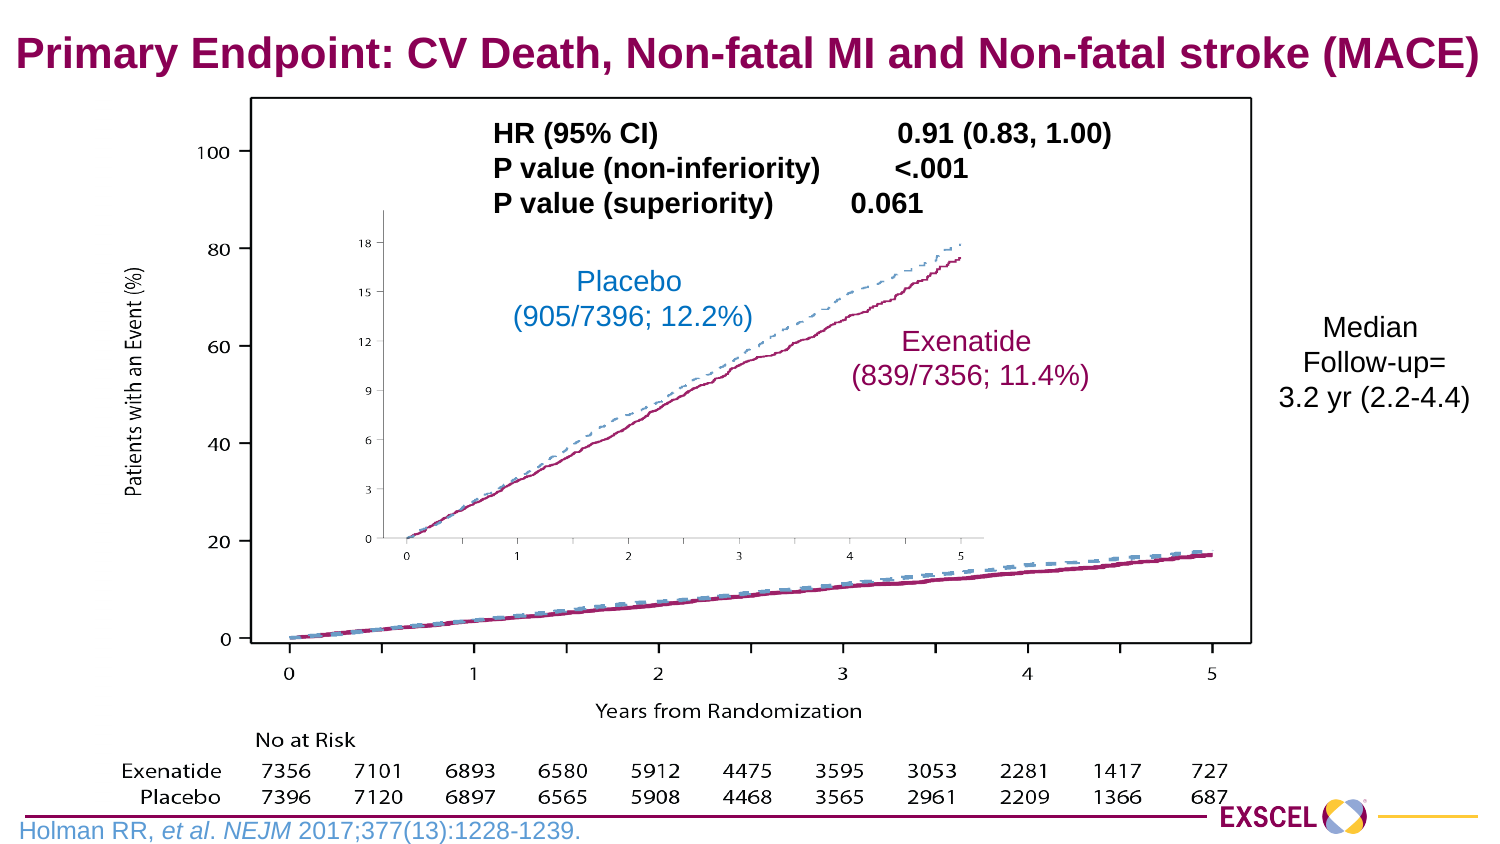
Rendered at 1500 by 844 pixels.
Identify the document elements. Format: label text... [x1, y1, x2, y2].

text_box Holman RR, et al. NEJM 2017;377(13):1228-1239. [3, 807, 605, 844]
title Primary Endpoint: CV Death, Non-fatal MI and Non-fatal stroke (MACE) [4, 0, 1496, 110]
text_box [95, 93, 1272, 812]
picture [1221, 799, 1367, 834]
text_box Median Follow-up= 3.2 yr (2.2-4.4) [1272, 300, 1500, 421]
